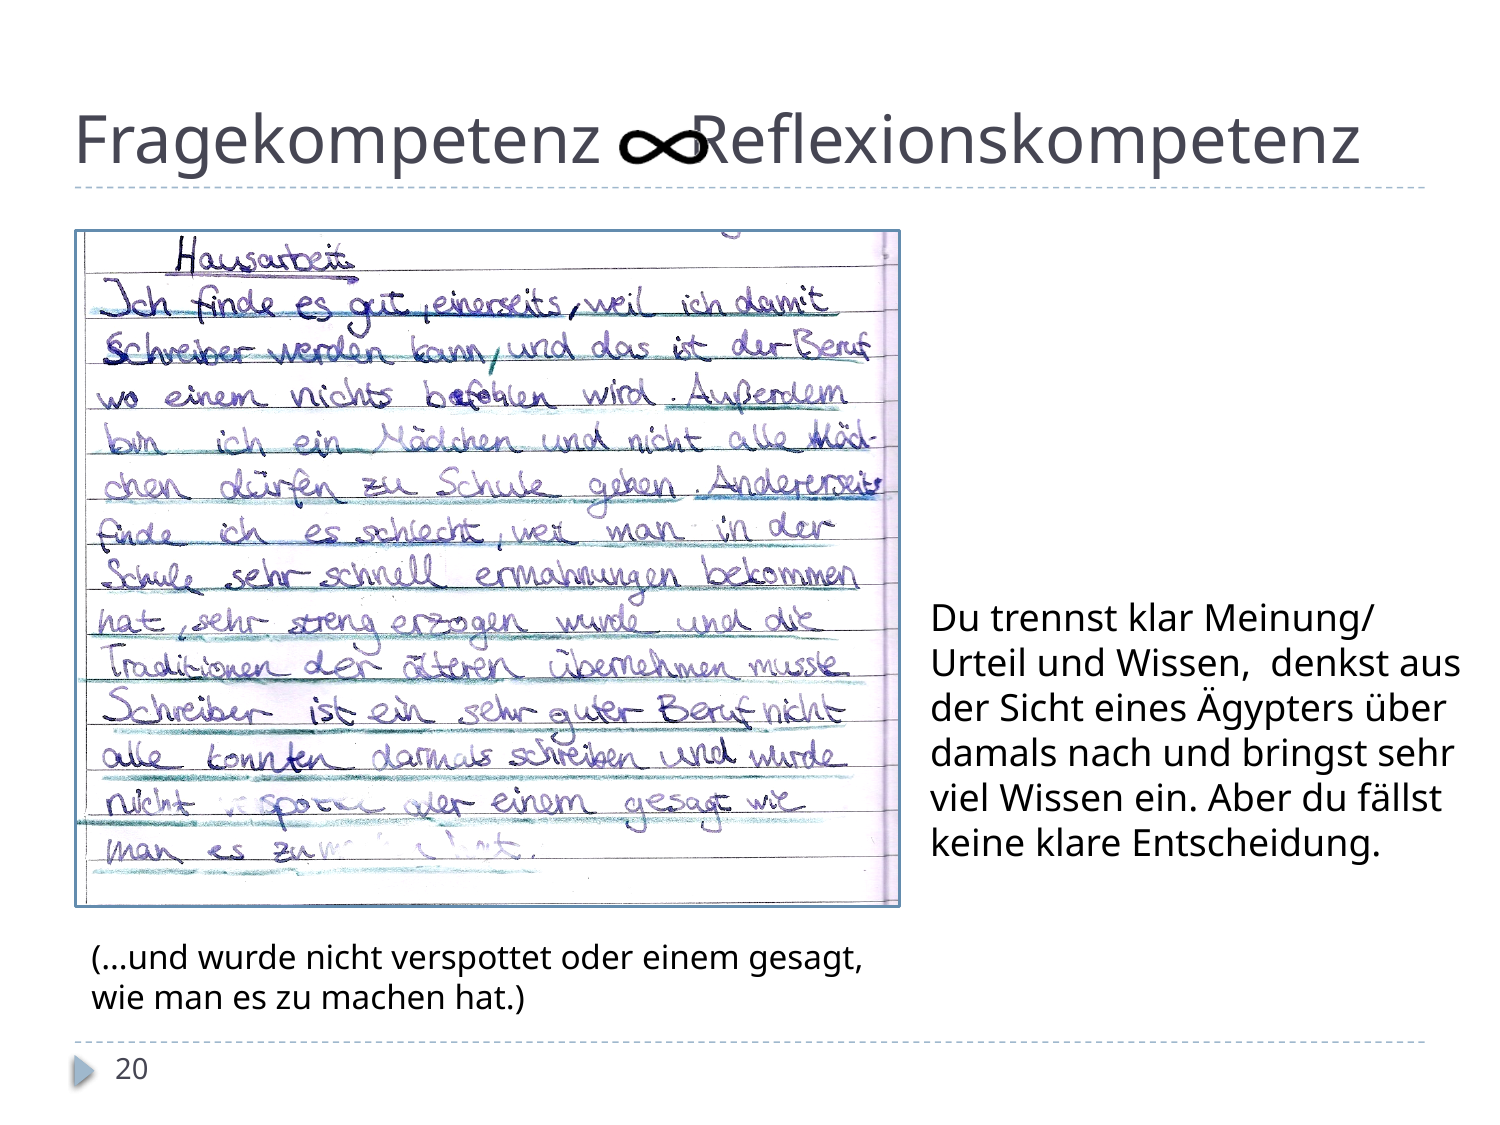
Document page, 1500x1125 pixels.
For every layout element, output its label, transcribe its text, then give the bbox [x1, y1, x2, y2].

slide_number 20 [100, 1042, 426, 1103]
text_box Fragekompetenz Reflexionskompetenz [58, 19, 1500, 185]
picture [607, 125, 715, 169]
picture [76, 231, 898, 906]
text_box Du trennst klar Meinung/ Urteil und Wissen, denkst aus der Sicht eines Ägypters über damals nach und bringst sehr viel Wissen ein. Aber du fällst keine klare Entscheidung. [915, 586, 1500, 871]
text_box (…und wurde nicht verspottet oder einem gesagt, wie man es zu machen hat.) [76, 928, 916, 1024]
